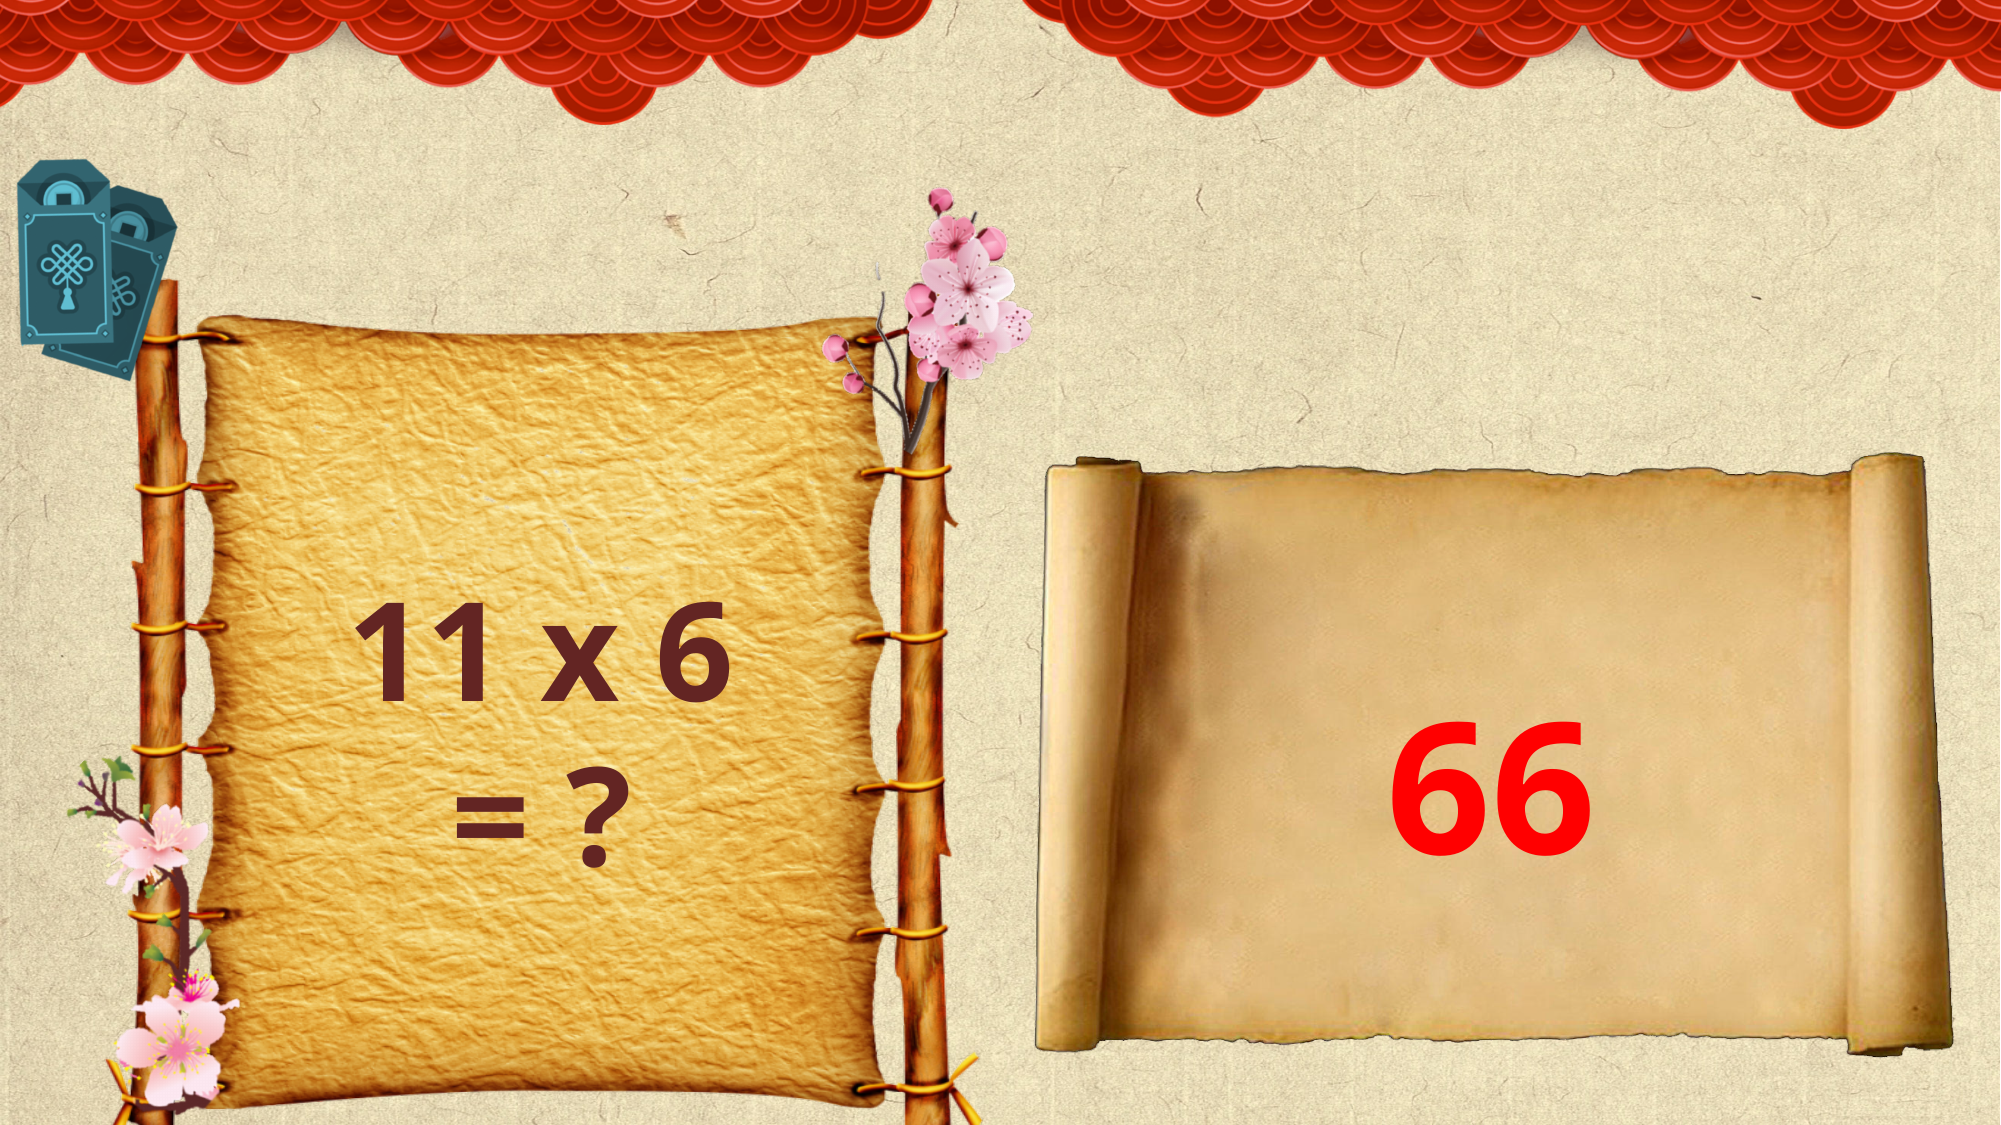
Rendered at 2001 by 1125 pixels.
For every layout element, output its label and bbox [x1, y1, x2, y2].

text_box [0, 164, 1204, 1125]
picture [0, 0, 2001, 1125]
